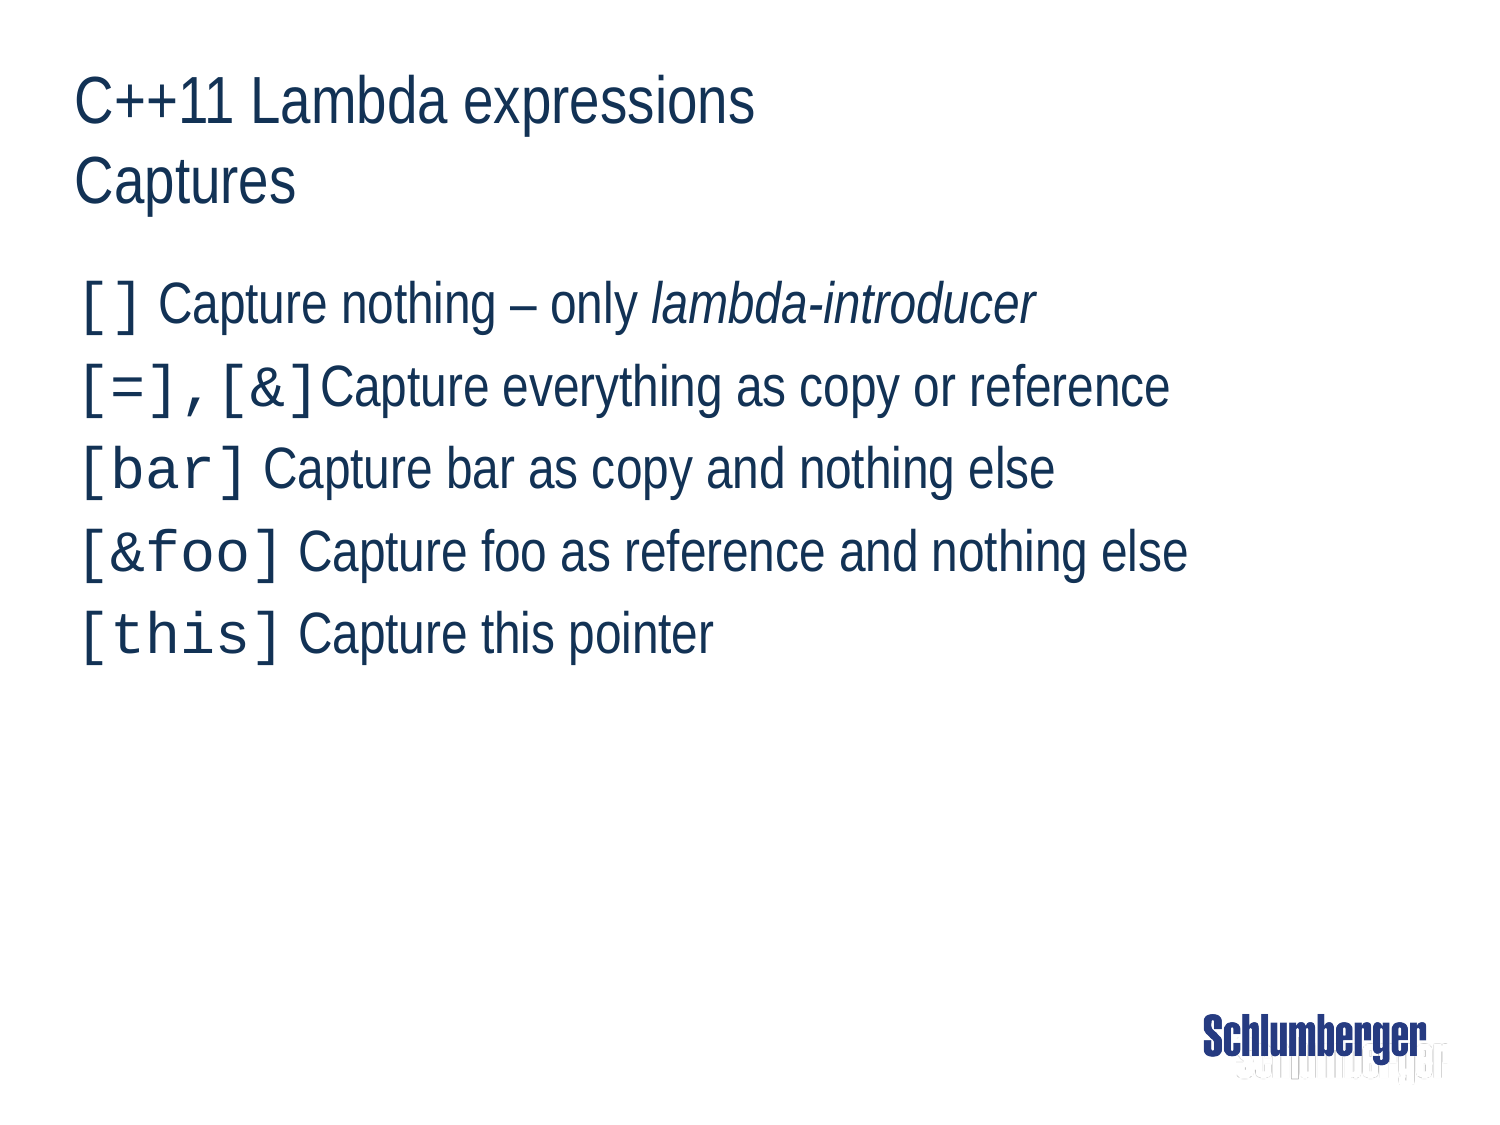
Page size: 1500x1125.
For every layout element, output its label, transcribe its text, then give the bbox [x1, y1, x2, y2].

title C++11 Lambda expressions Captures [59, 49, 1441, 238]
list [] Capture nothing – only lambda-introducer [=],[&]Capture everything as copy or reference [bar] Capture bar as copy and nothing else [&foo] Capture foo as reference and nothing else [this] Capture this pointer [59, 257, 1441, 879]
picture [1202, 1012, 1428, 1067]
